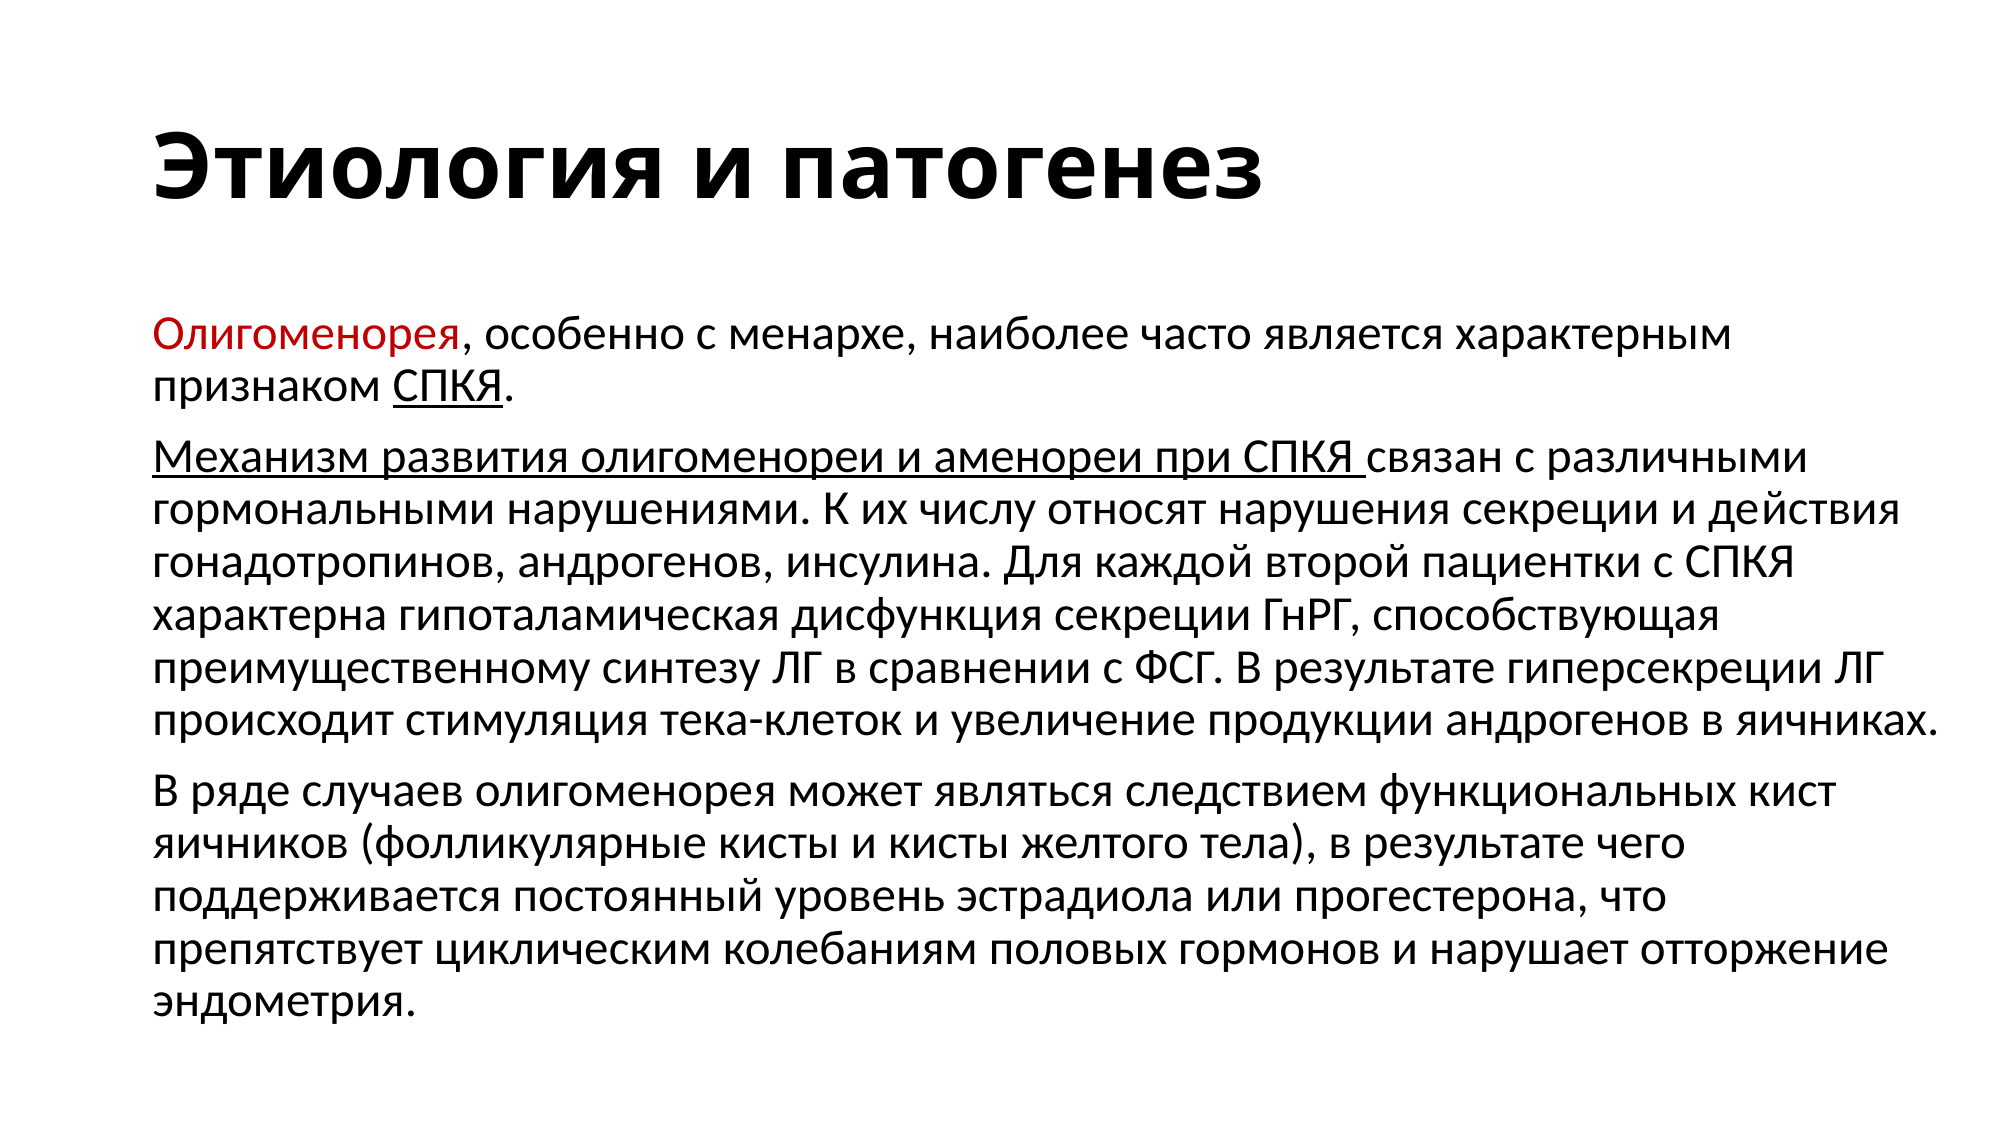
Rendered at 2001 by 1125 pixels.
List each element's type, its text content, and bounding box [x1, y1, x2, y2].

list Олигоменорея, особенно с менархе, наиболее часто является характерным признаком СПКЯ. Механизм развития олигоменореи и аменореи при СПКЯ связан с различными гормональными нарушениями. К их числу относят нарушения секреции и действия гонадотропинов, андрогенов, инсулина. Для каждой второй пациентки с СПКЯ характерна гипоталамическая дисфункция секреции ГнРГ, способствующая преимущественному синтезу ЛГ в сравнении с ФСГ. В результате гиперсекреции ЛГ происходит стимуляция тека-клеток и увеличение продукции андрогенов в яичниках. В ряде случаев олигоменорея может являться следствием функциональных кист яичников (фолликулярные кисты и кисты желтого тела), в результате чего поддерживается постоянный уровень эстрадиола или прогестерона, что препятствует циклическим колебаниям половых гормонов и нарушает отторжение эндометрия. [137, 299, 1959, 1095]
title Этиология и патогенез [137, 59, 1863, 278]
